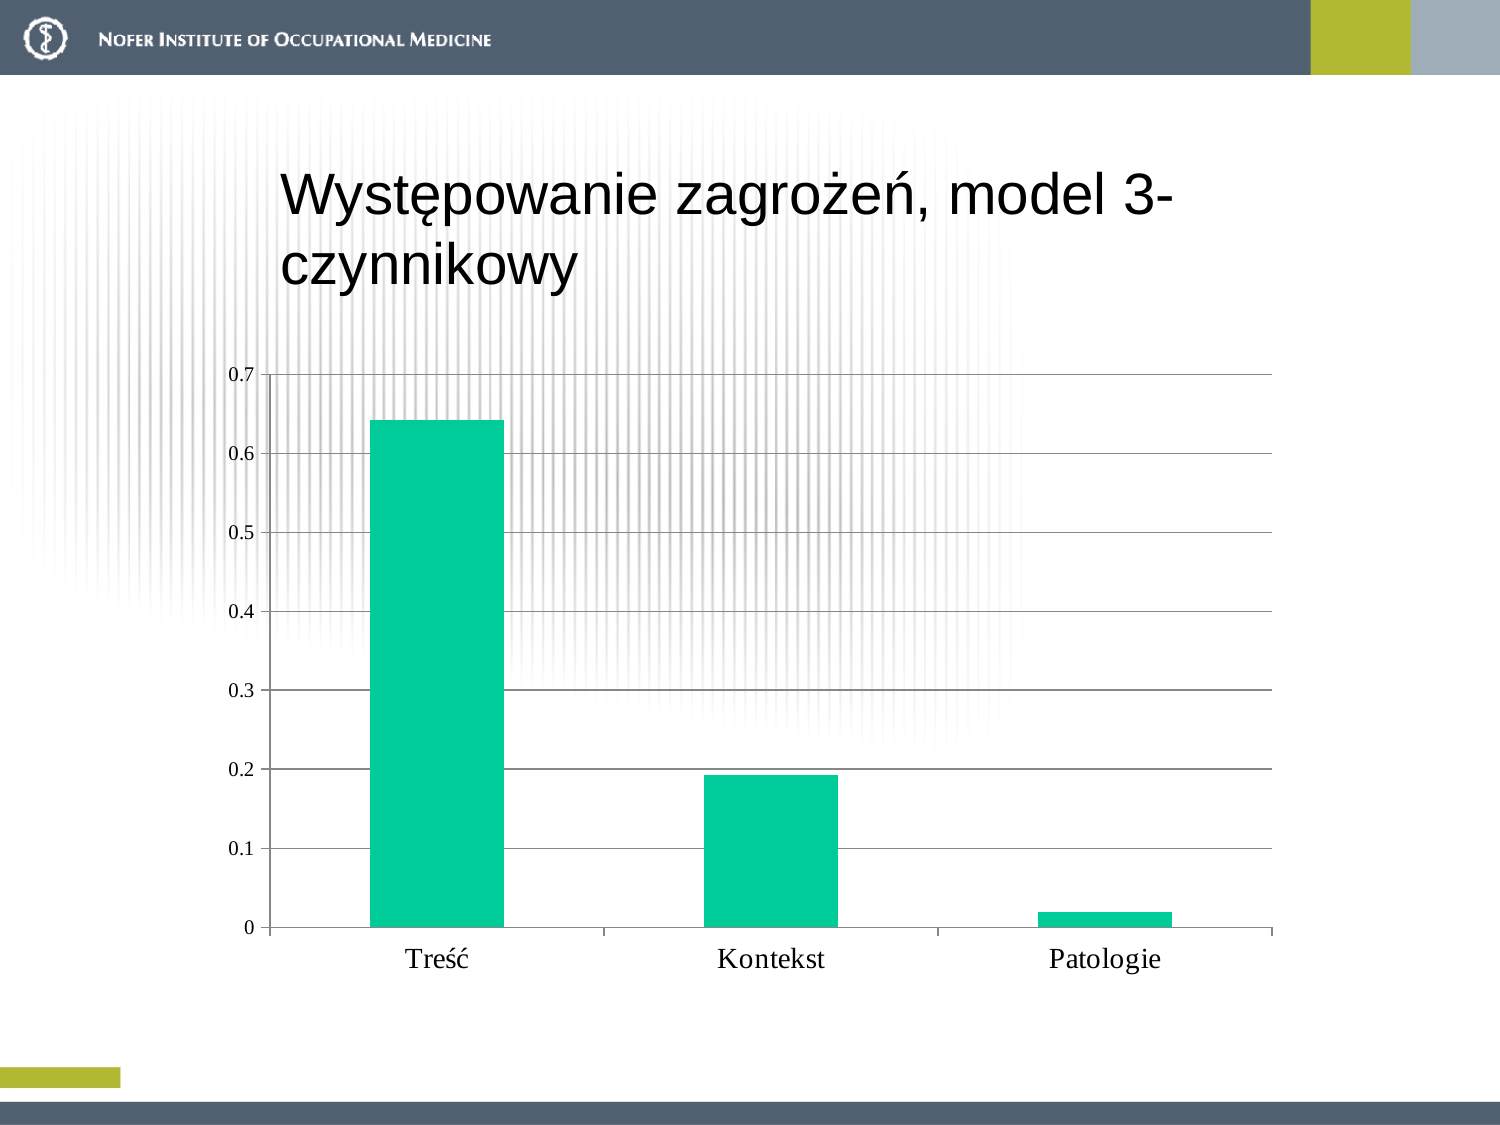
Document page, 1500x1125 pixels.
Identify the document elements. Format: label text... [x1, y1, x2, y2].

text_box Występowanie zagrożeń, model 3-czynnikowy [265, 148, 1353, 304]
picture [0, 1067, 1500, 1125]
chart [206, 349, 1295, 988]
